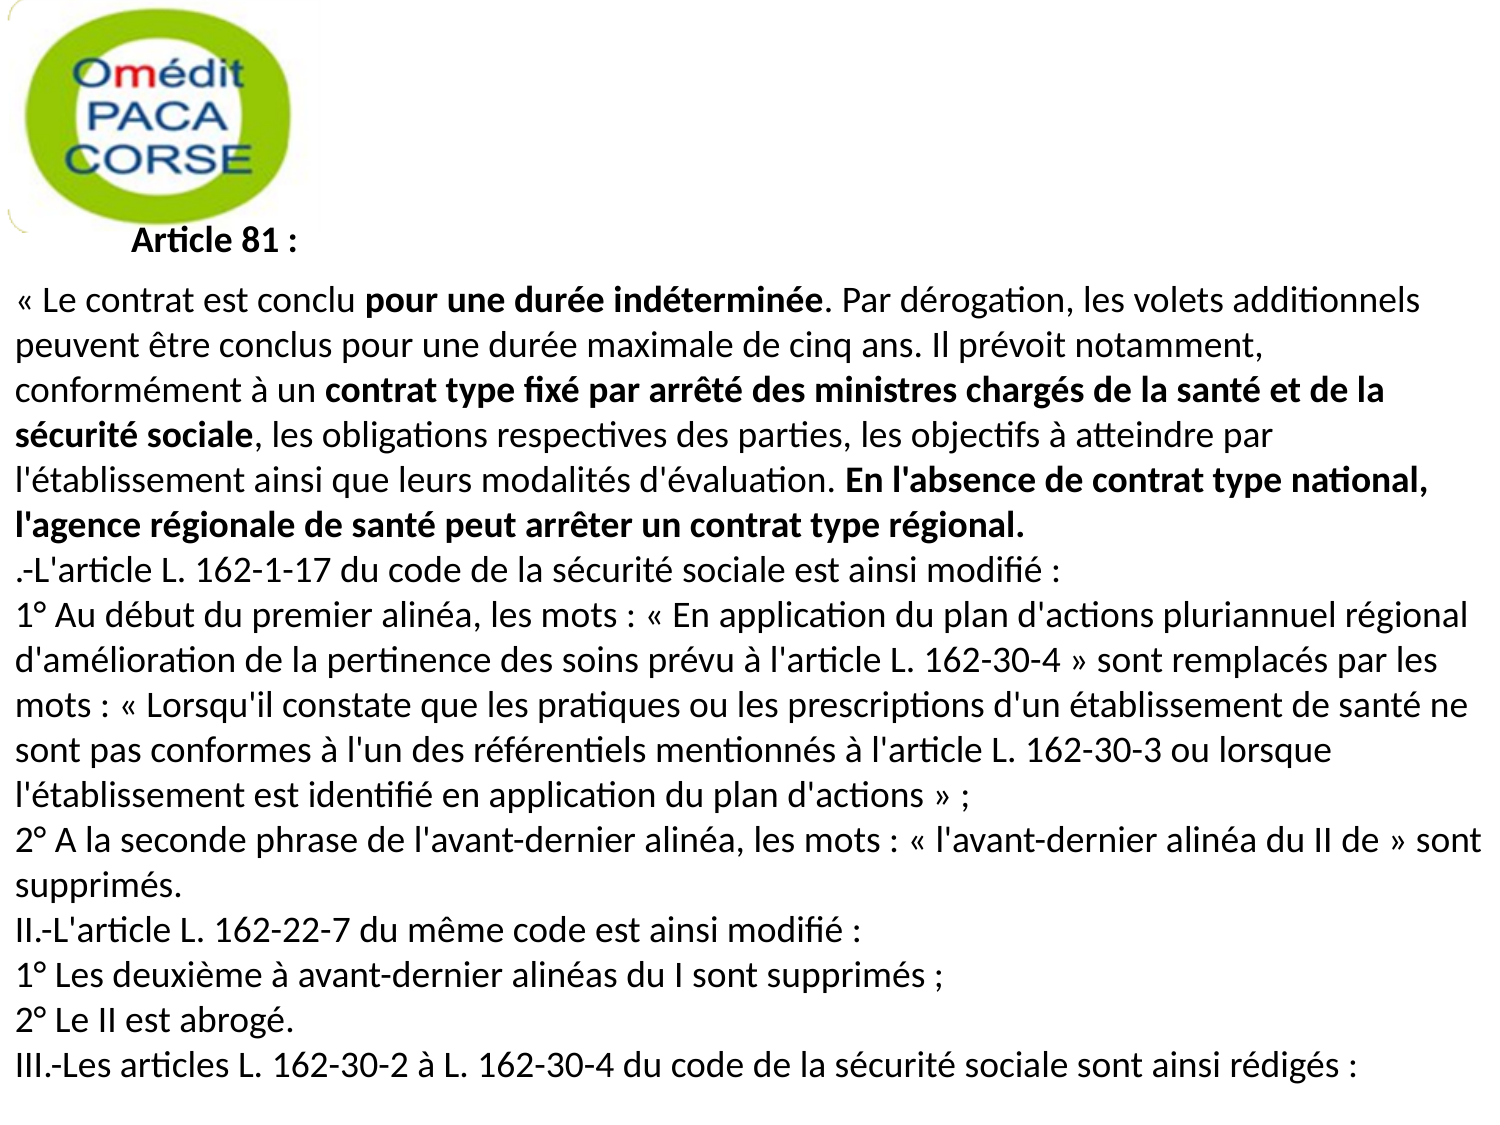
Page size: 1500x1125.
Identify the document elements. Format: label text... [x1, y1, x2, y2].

picture [0, 0, 321, 234]
text_box « Le contrat est conclu pour une durée indéterminée. Par dérogation, les volets additionnels peuvent être conclus pour une durée maximale de cinq ans. Il prévoit notamment, conformément à un contrat type fixé par arrêté des ministres chargés de la santé et de la sécurité sociale, les obligations respectives des parties, les objectifs à atteindre par l'établissement ainsi que leurs modalités d'évaluation. En l'absence de contrat type national, l'agence régionale de santé peut arrêter un contrat type régional. .-L'article L. 162-1-17 du code de la sécurité sociale est ainsi modifié : 1° Au début du premier alinéa, les mots : « En application du plan d'actions pluriannuel régional d'amélioration de la pertinence des soins prévu à l'article L. 162-30-4 » sont remplacés par les mots : « Lorsqu'il constate que les pratiques ou les prescriptions d'un établissement de santé ne sont pas conformes à l'un des référentiels mentionnés à l'article L. 162-30-3 ou lorsque l'établissement est identifié en application du plan d'actions » ; 2° A la seconde phrase de l'avant-dernier alinéa, les mots : « l'avant-dernier alinéa du II de » sont supprimés. II.-L'article L. 162-22-7 du même code est ainsi modifié : 1° Les deuxième à avant-dernier alinéas du I sont supprimés ; 2° Le II est abrogé. III.-Les articles L. 162-30-2 à L. 162-30-4 du code de la sécurité sociale sont ainsi rédigés : [0, 267, 1500, 1125]
text_box Article 81 : [41, 208, 1471, 267]
